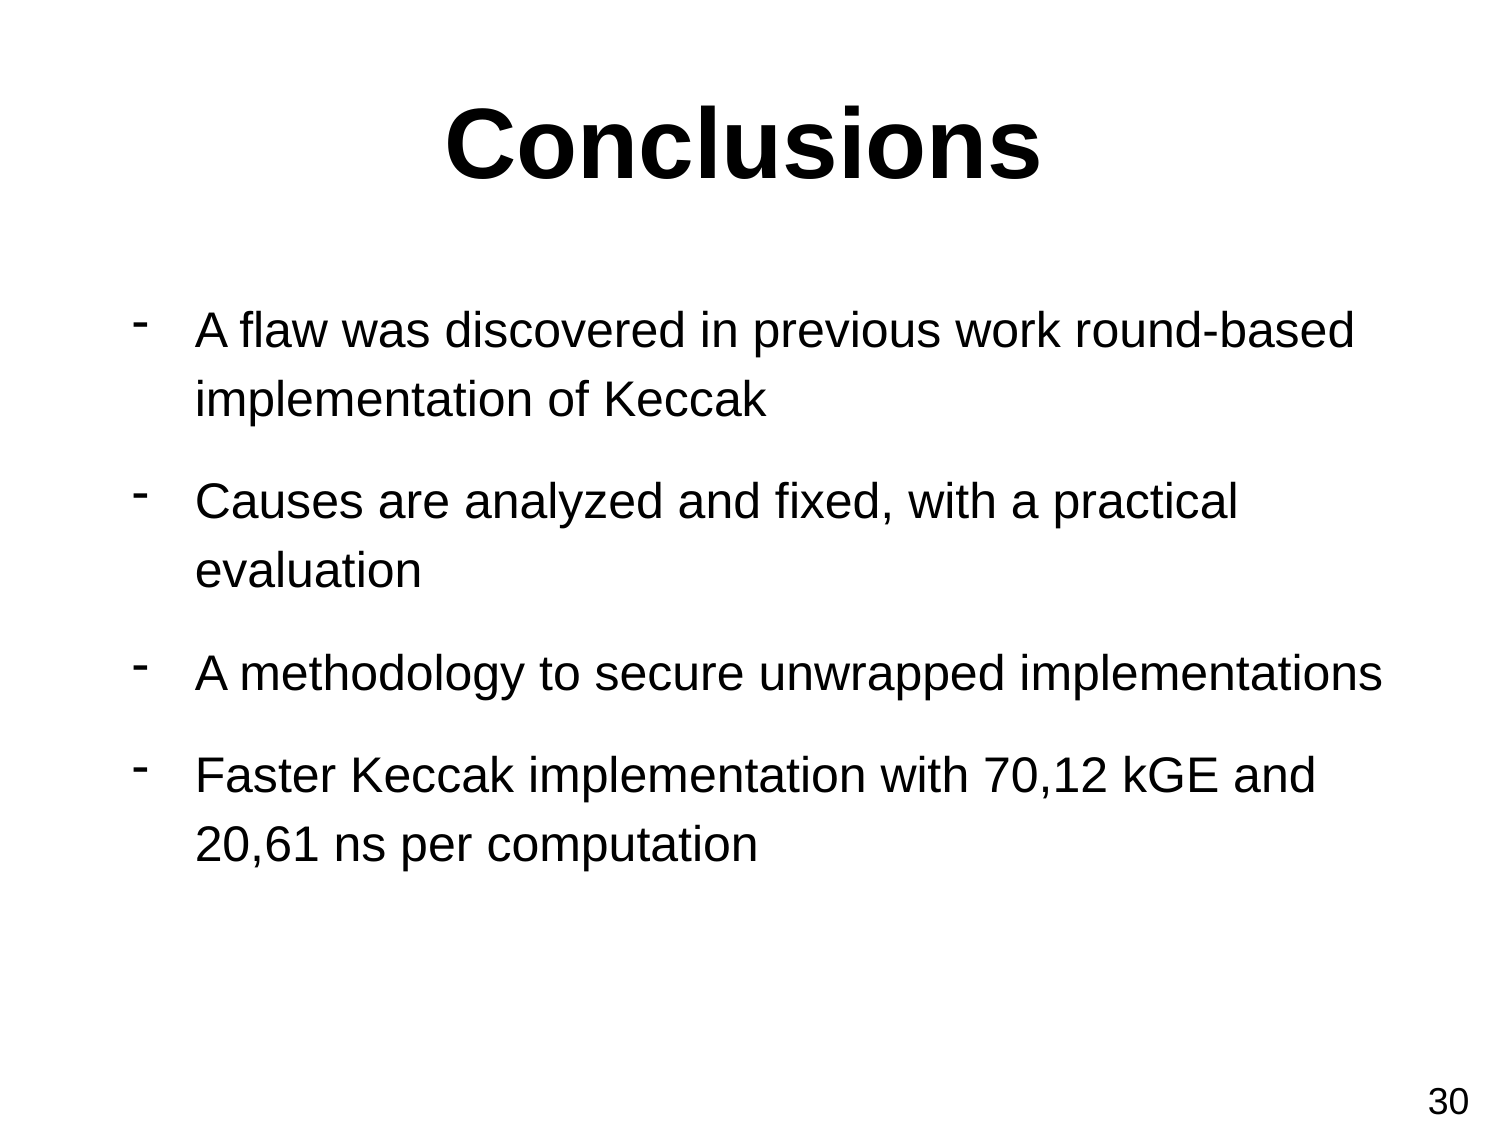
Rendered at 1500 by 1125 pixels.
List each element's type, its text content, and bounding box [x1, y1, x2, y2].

title Conclusions [69, 44, 1420, 233]
list A flaw was discovered in previous work round-based implementation of Keccak Causes are analyzed and fixed, with a practical evaluation A methodology to secure unwrapped implementations Faster Keccak implementation with 70,12 kGE and 20,61 ns per computation [104, 273, 1404, 997]
slide_number 30 [1403, 1038, 1494, 1125]
